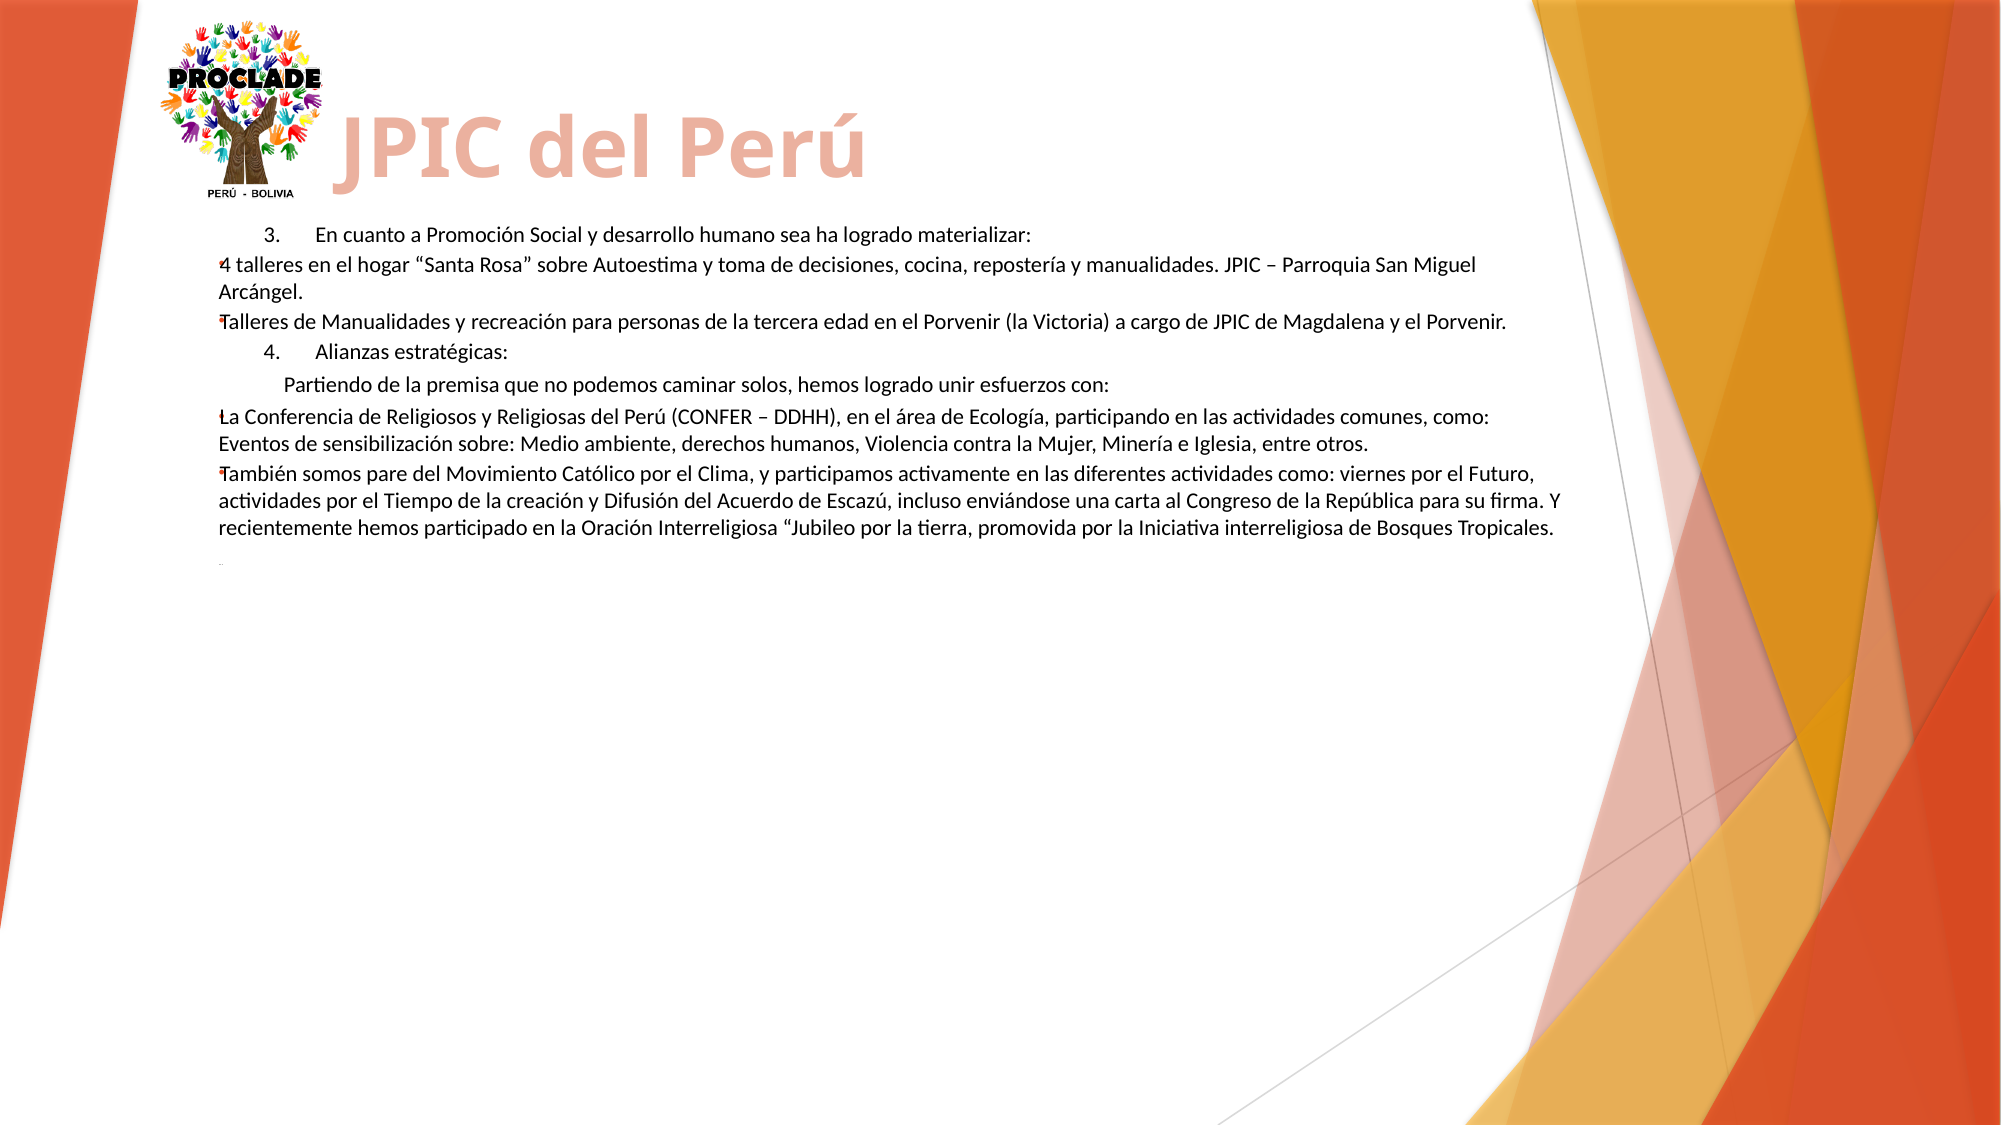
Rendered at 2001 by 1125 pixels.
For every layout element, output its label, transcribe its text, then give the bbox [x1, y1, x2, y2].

subtitle 3. En cuanto a Promoción Social y desarrollo humano sea ha logrado materializar: 4 talleres en el hogar “Santa Rosa” sobre Autoestima y toma de decisiones, cocina, repostería y manualidades. JPIC – Parroquia San Miguel Arcángel. Talleres de Manualidades y recreación para personas de la tercera edad en el Porvenir (la Victoria) a cargo de JPIC de Magdalena y el Porvenir. 4. Alianzas estratégicas: Partiendo de la premisa que no podemos caminar solos, hemos logrado unir esfuerzos con: La Conferencia de Religiosos y Religiosas del Perú (CONFER – DDHH), en el área de Ecología, participando en las actividades comunes, como: Eventos de sensibilización sobre: Medio ambiente, derechos humanos, Violencia contra la Mujer, Minería e Iglesia, entre otros. También somos pare del Movimiento Católico por el Clima, y participamos activamente en las diferentes actividades como: viernes por el Futuro, actividades por el Tiempo de la creación y Difusión del Acuerdo de Escazú, incluso enviándose una carta al Congreso de la República para su firma. Y recientemente hemos participado en la Oración Interreligiosa “Jubileo por la tierra, promovida por la Iniciativa interreligiosa de Bosques Tropicales. ... [203, 212, 1578, 619]
picture [136, 0, 351, 214]
text_box JPIC del Perú [324, 86, 885, 337]
